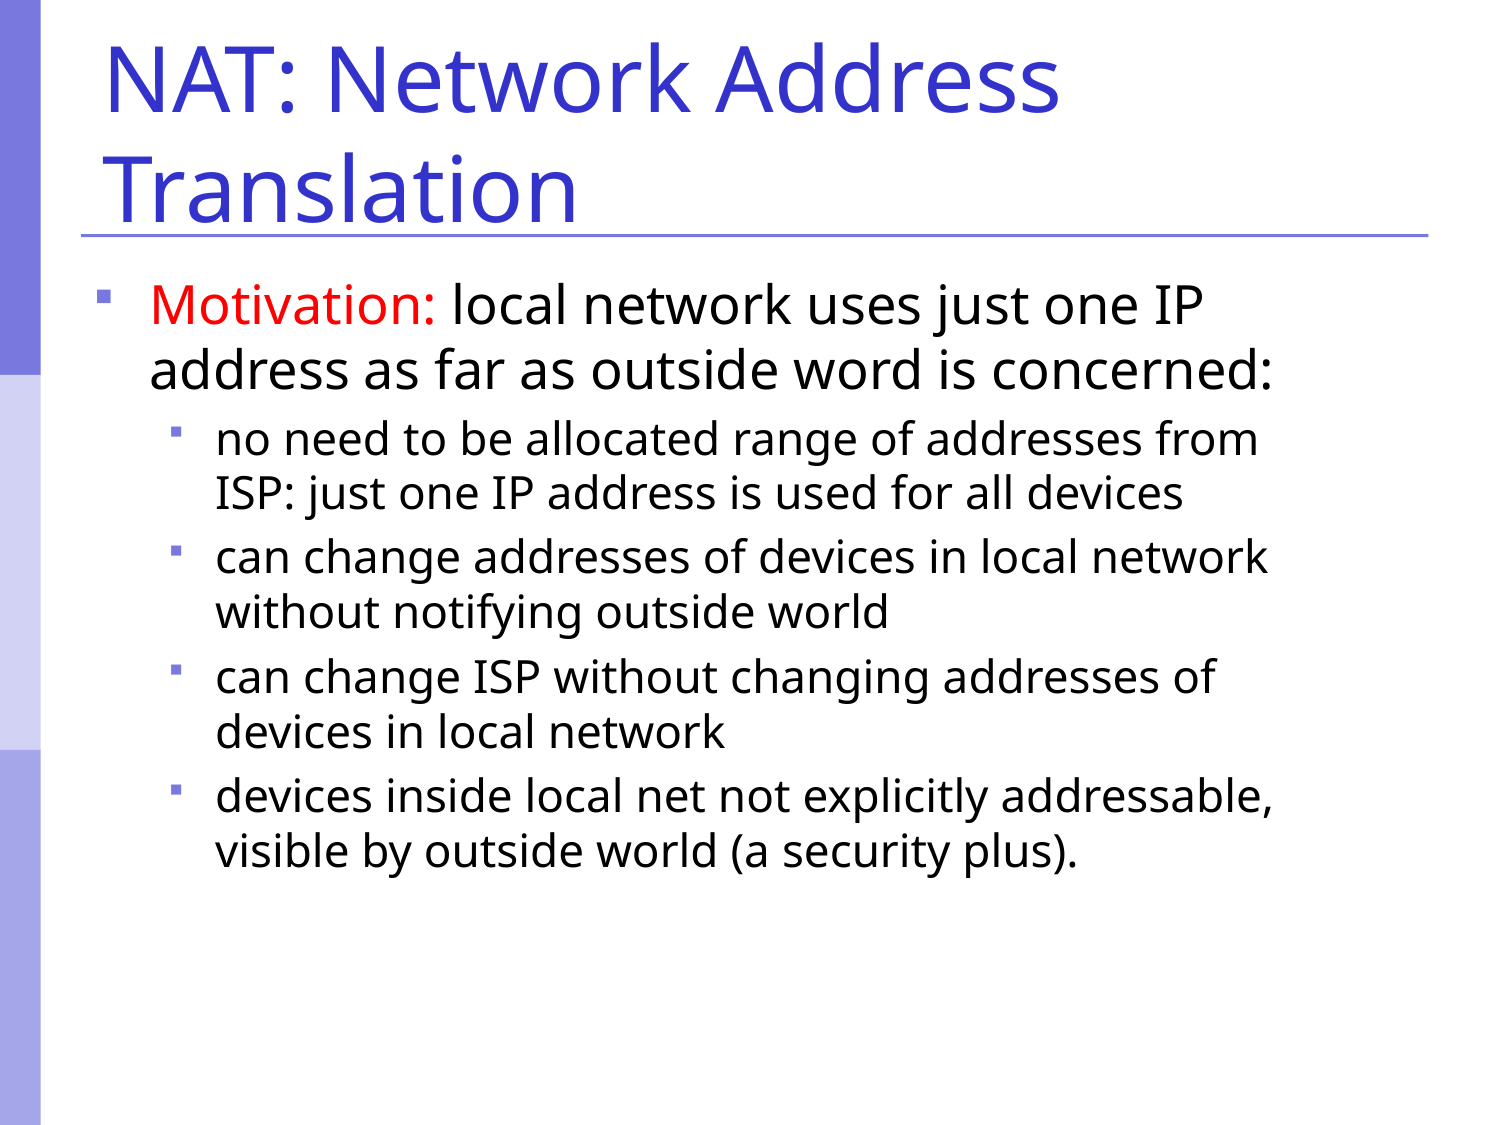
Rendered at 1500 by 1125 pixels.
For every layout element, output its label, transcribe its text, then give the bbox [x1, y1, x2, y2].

list Motivation: local network uses just one IP address as far as outside word is concerned: no need to be allocated range of addresses from ISP: just one IP address is used for all devices can change addresses of devices in local network without notifying outside world can change ISP without changing addresses of devices in local network devices inside local net not explicitly addressable, visible by outside world (a security plus). [78, 262, 1354, 1026]
title NAT: Network Address Translation [87, 37, 1363, 226]
